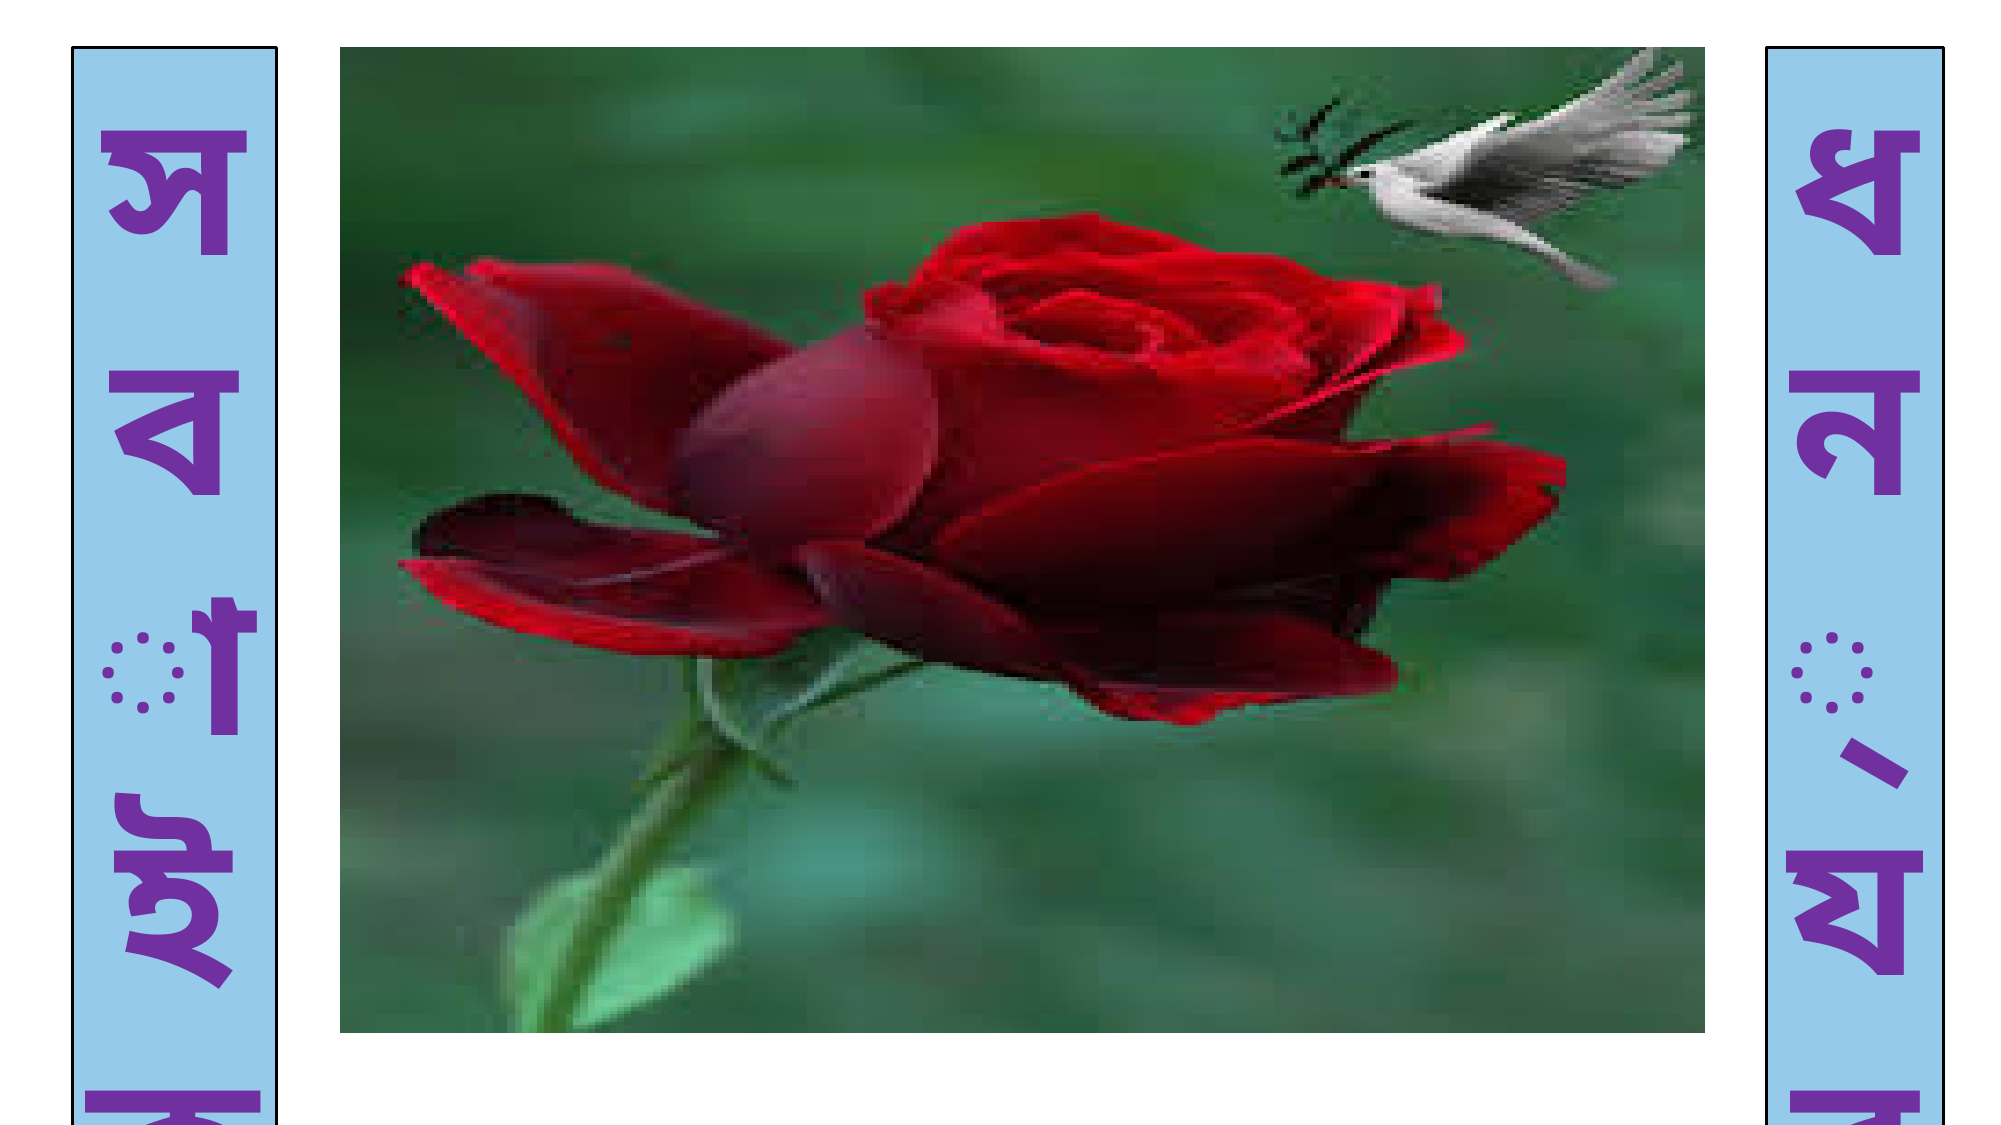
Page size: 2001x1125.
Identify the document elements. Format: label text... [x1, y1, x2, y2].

picture [340, 47, 1705, 1033]
text_box সবাইকে [72, 47, 277, 1125]
text_box ধন্যবাদ [1766, 47, 1944, 1125]
